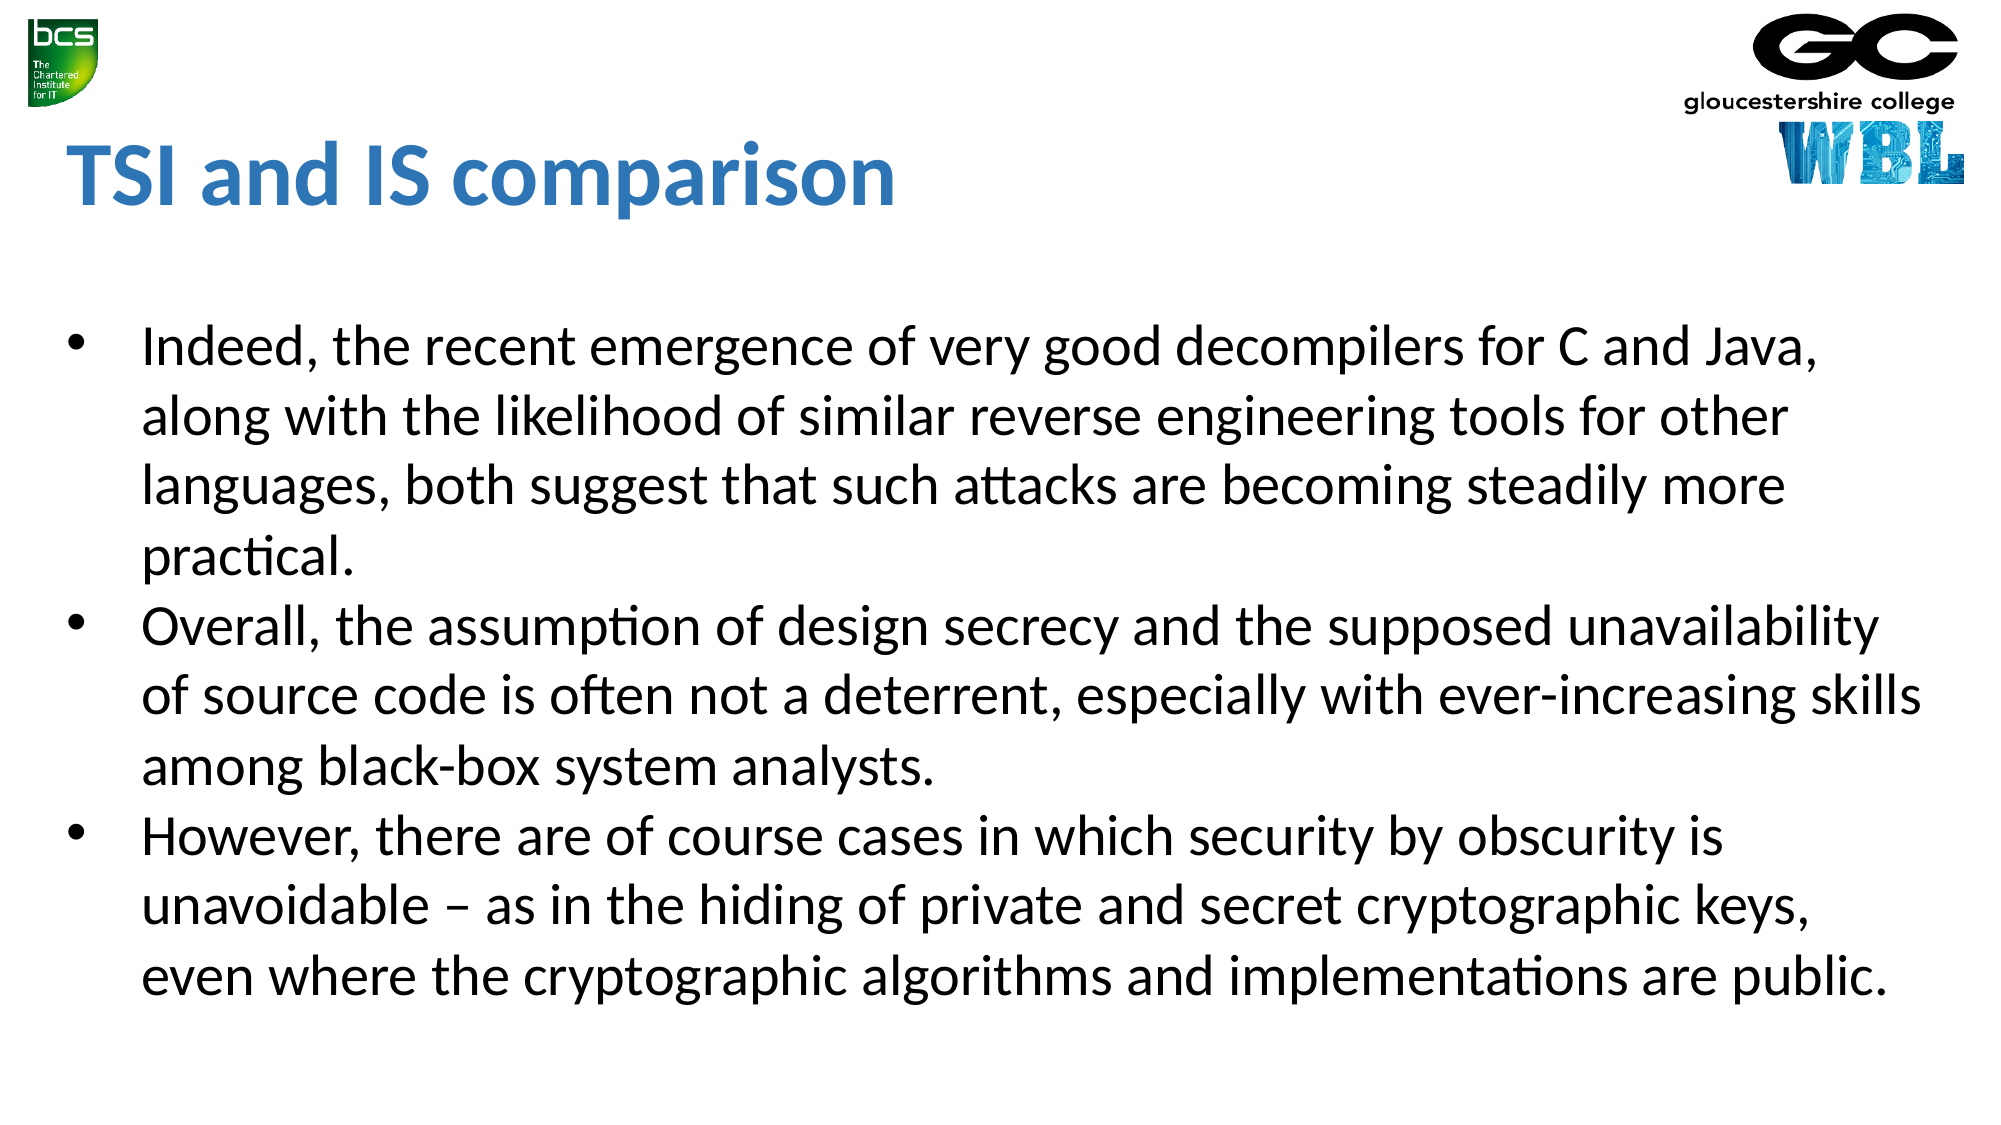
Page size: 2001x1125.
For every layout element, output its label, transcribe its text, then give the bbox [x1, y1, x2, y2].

text_box Indeed, the recent emergence of very good decompilers for C and Java, along with the likelihood of similar reverse engineering tools for other languages, both suggest that such attacks are becoming steadily more practical. Overall, the assumption of design secrecy and the supposed unavailability of source code is often not a deterrent, especially with ever-increasing skills among black-box system analysts. However, there are of course cases in which security by obscurity is unavoidable – as in the hiding of private and secret cryptographic keys, even where the cryptographic algorithms and implementations are public. [51, 299, 1953, 1109]
text_box TSI and IS comparison [51, 59, 1953, 278]
picture [1953, 163, 1959, 172]
picture [1674, 5, 1964, 155]
picture [28, 19, 98, 107]
